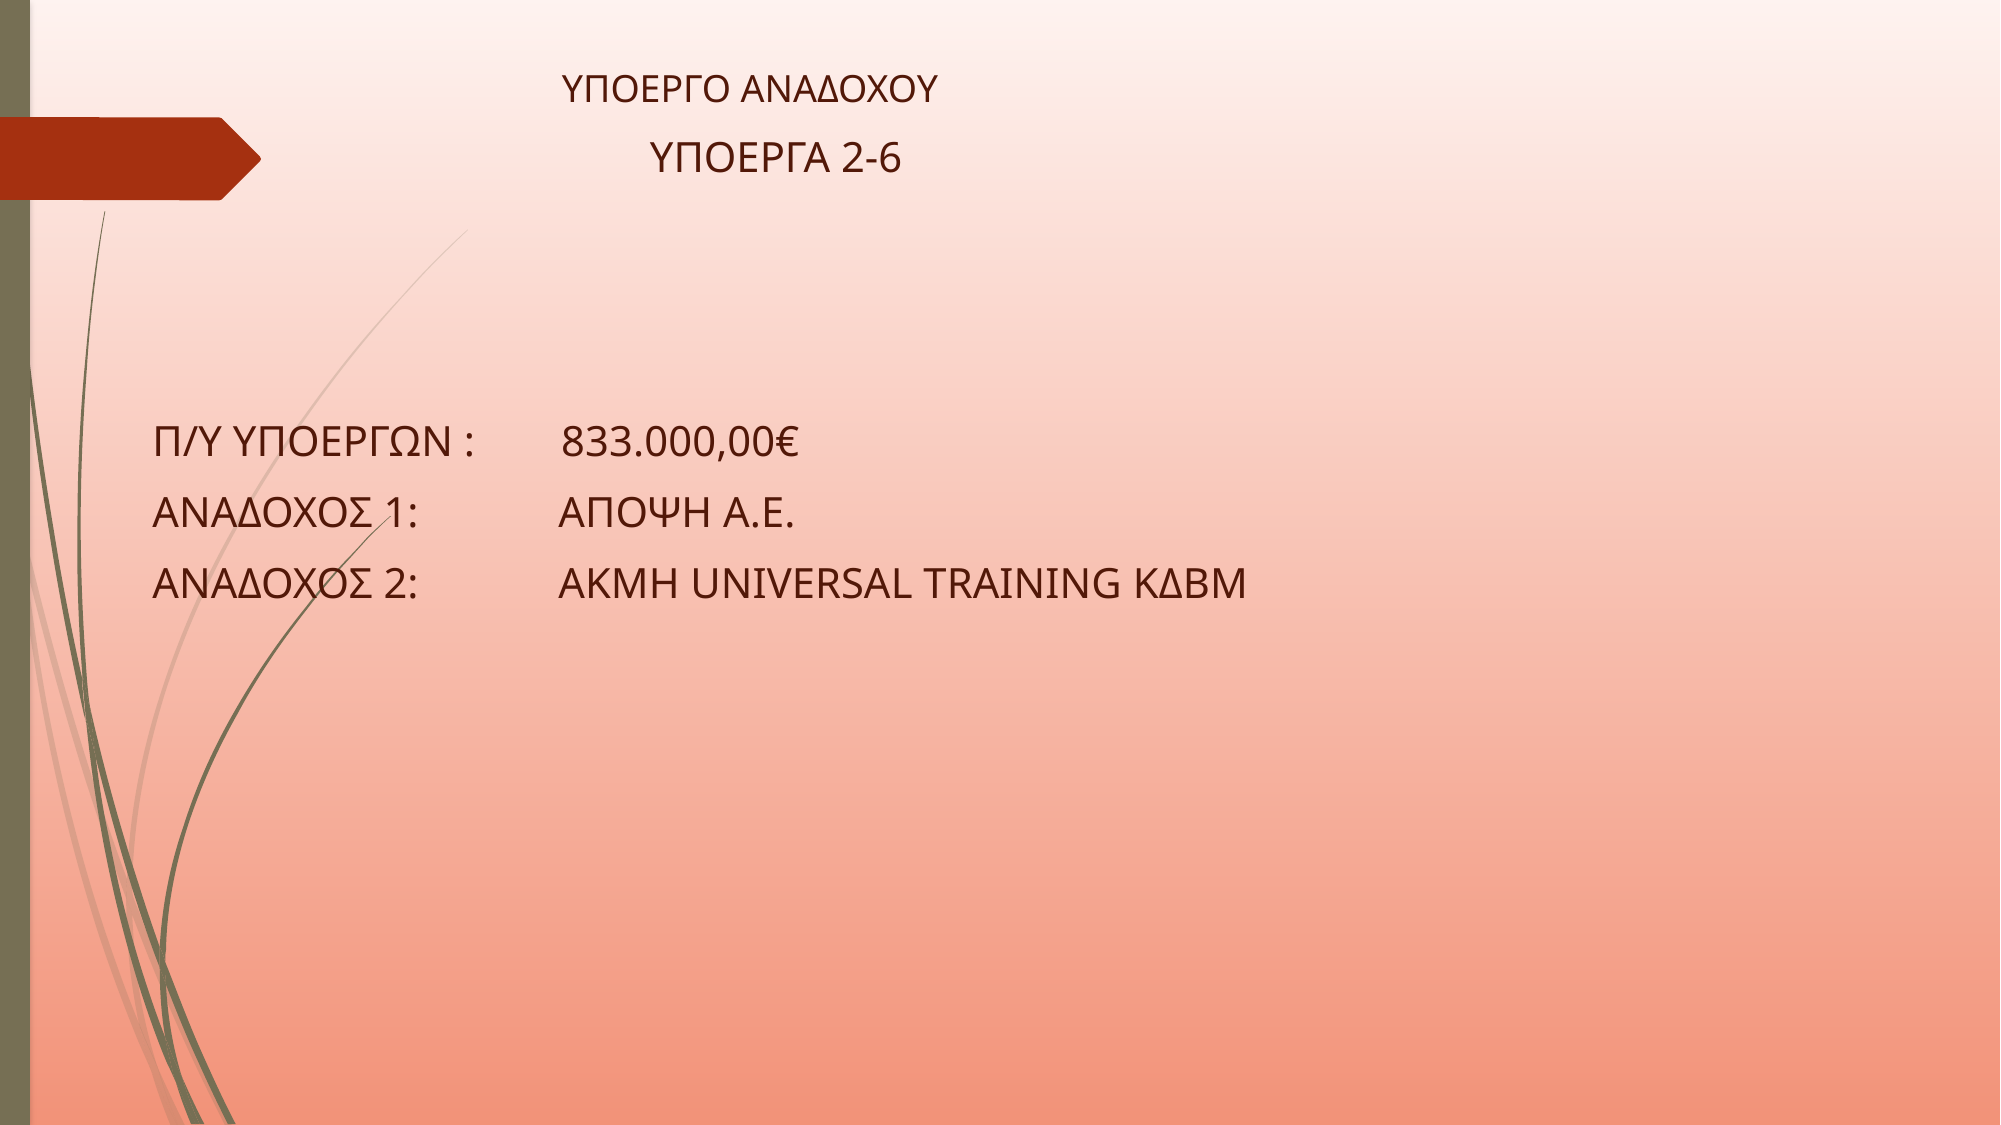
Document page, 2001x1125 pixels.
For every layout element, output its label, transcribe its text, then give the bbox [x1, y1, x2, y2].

list ΥΠΟΕΡΓΟ ΑΝΑΔΟΧΟΥ ΥΠΟΕΡΓΑ 2-6 Π/Υ ΥΠΟΕΡΓΩΝ : 833.000,00€ ΑΝΑΔΟΧΟΣ 1: ΑΠΟΨΗ Α.Ε. ΑΝΑΔΟΧΟΣ 2: ΑΚΜΗ UNIVERSAL TRAINING ΚΔΒΜ [137, 57, 1863, 1014]
